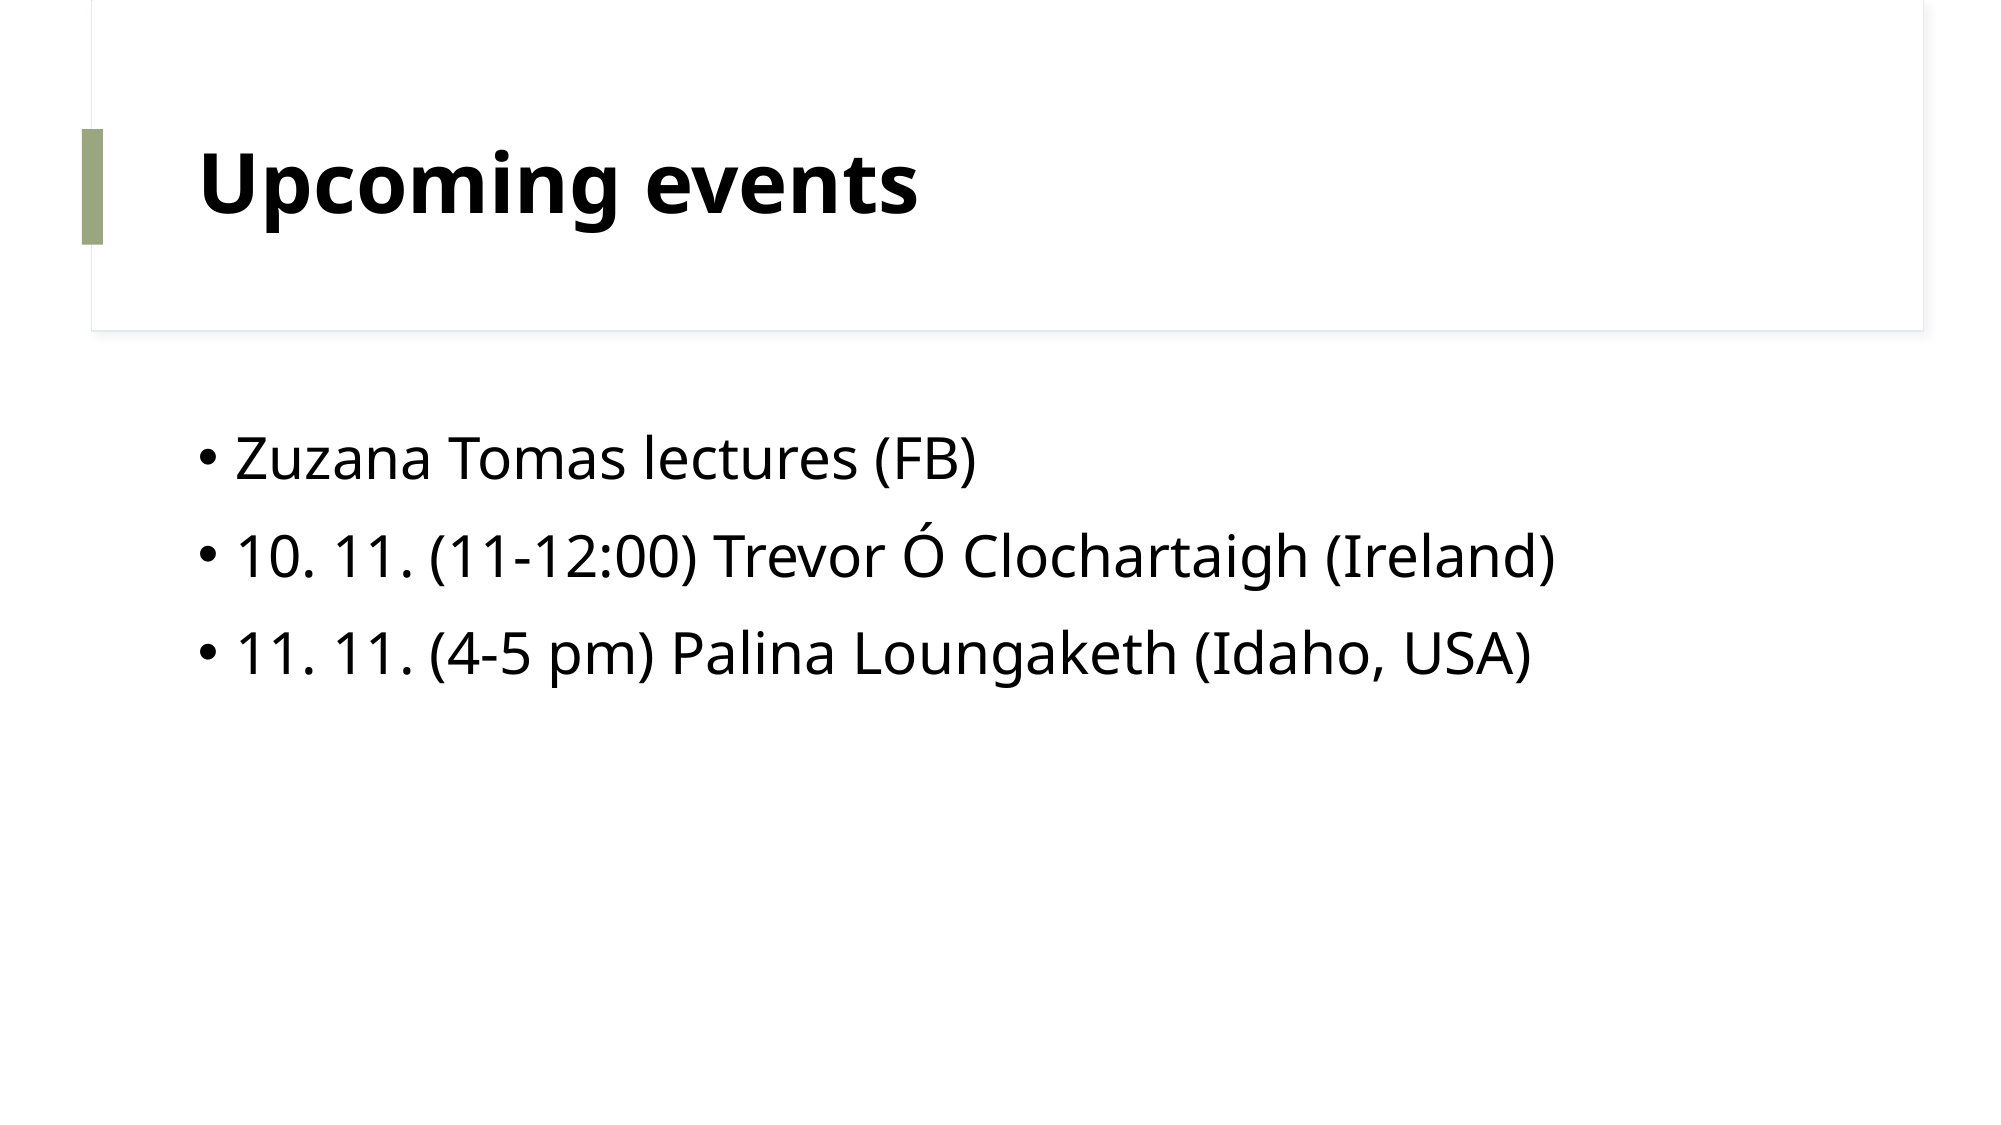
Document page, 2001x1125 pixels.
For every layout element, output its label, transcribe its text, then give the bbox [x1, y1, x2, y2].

title Upcoming events [183, 90, 1851, 284]
list Zuzana Tomas lectures (FB) 10. 11. (11-12:00) Trevor Ó Clochartaigh (Ireland) 11. 11. (4-5 pm) Palina Loungaketh (Idaho, USA) [183, 406, 1851, 1013]
